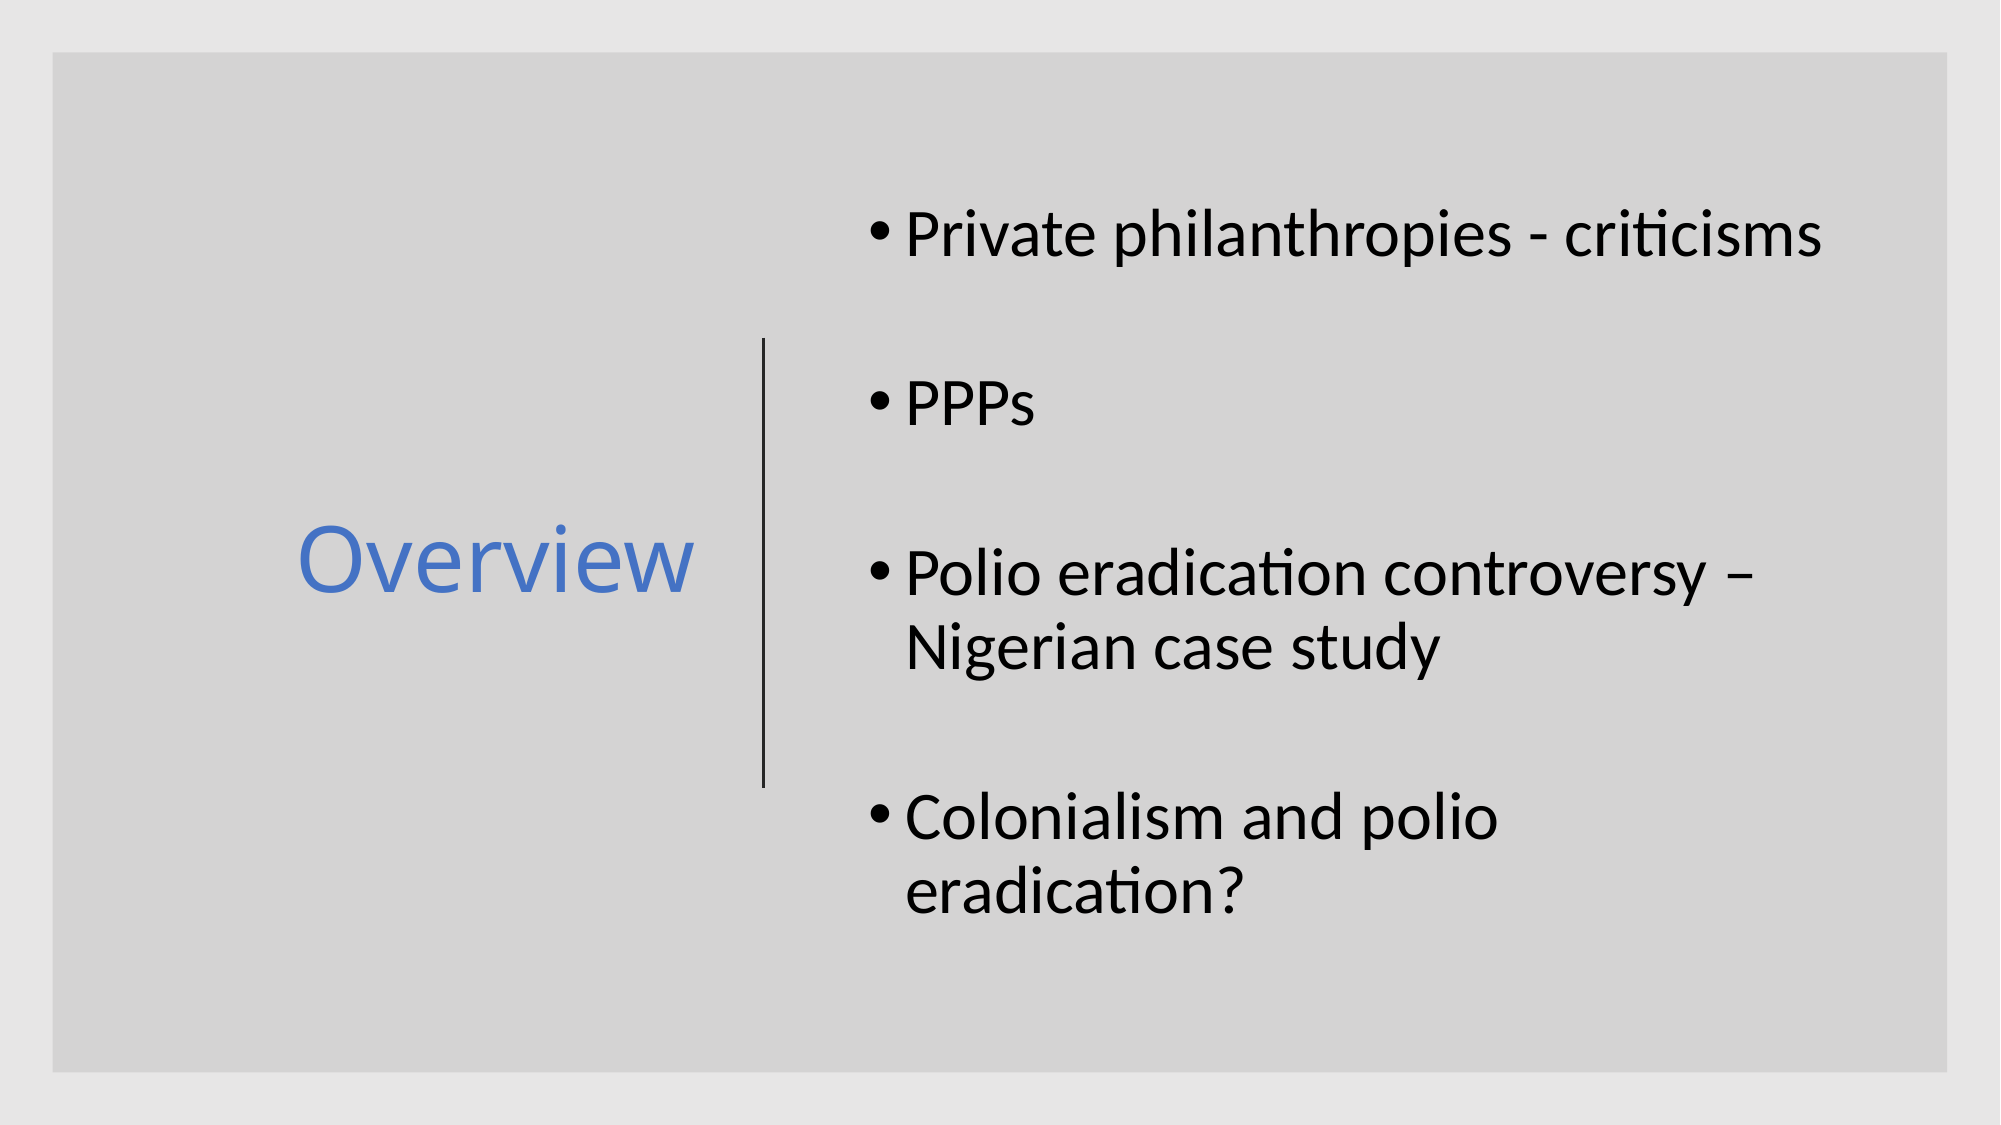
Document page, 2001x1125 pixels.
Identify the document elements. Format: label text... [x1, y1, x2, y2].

text_box [52, 51, 1948, 1073]
text_box Private philanthropies - criticisms PPPs Polio eradication controversy – Nigerian case study Colonialism and polio eradication? [816, 158, 1863, 967]
title Overview [137, 158, 711, 967]
